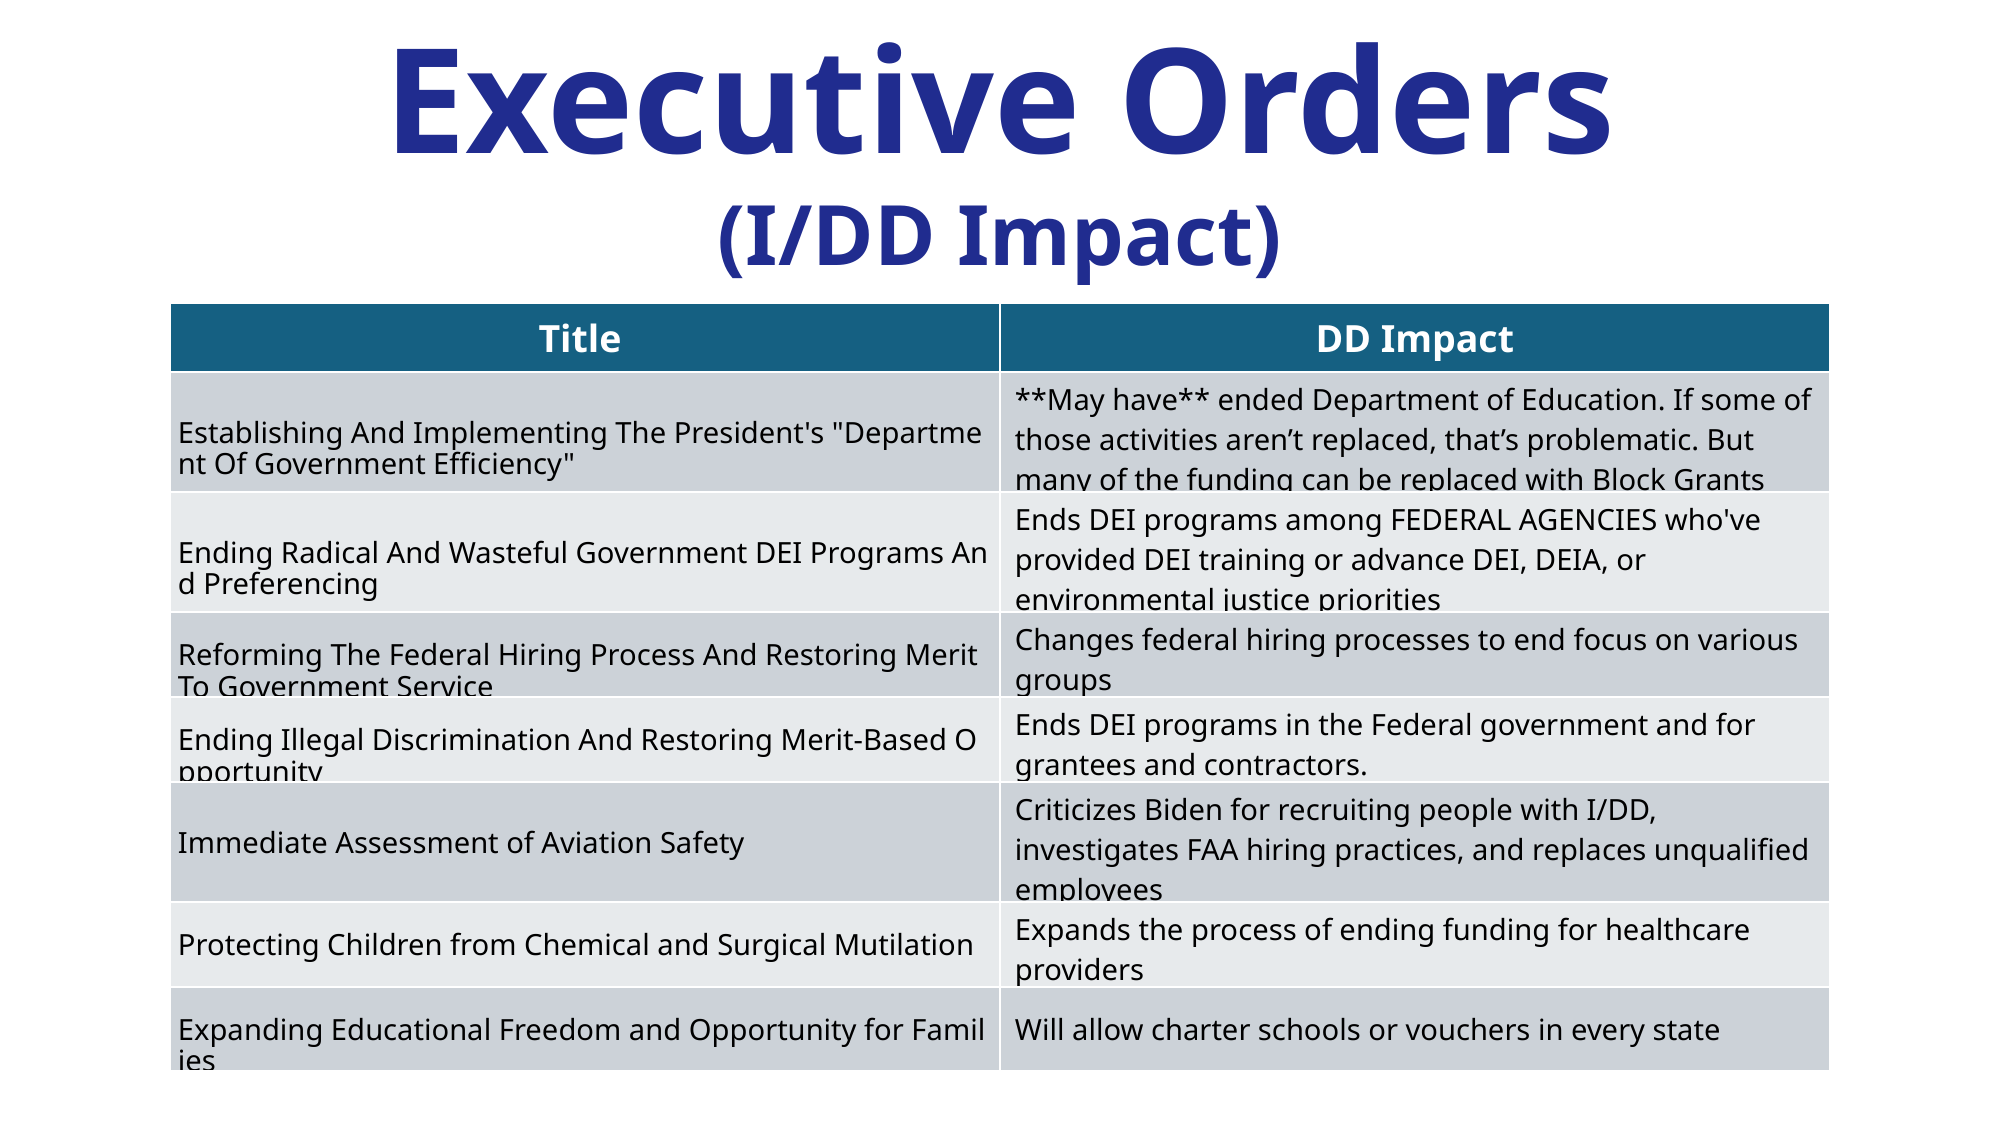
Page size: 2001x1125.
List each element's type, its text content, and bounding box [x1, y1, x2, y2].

table_cell Protecting Children from Chemical and Surgical Mutilation [171, 903, 999, 986]
table_cell Will allow charter schools or vouchers in every state [1001, 988, 1829, 1070]
table_cell Ends DEI programs in the Federal government and for grantees and contractors. [1001, 698, 1829, 781]
table_cell Expanding Educational Freedom and Opportunity for Families [171, 988, 999, 1070]
table_cell Changes federal hiring processes to end focus on various groups [1001, 613, 1829, 696]
table_header DD Impact [1001, 304, 1829, 371]
table_cell Ending Illegal Discrimination And Restoring Merit-Based Opportunity [171, 698, 999, 781]
table_cell Immediate Assessment of Aviation Safety [171, 783, 999, 901]
table_cell Ending Radical And Wasteful Government DEI Programs And Preferencing [171, 493, 999, 611]
table_cell Reforming The Federal Hiring Process And Restoring Merit To Government Service [171, 613, 999, 696]
table_cell Establishing And Implementing The President's "Department Of Government Efficiency" [171, 373, 999, 491]
table_header Title [171, 304, 999, 371]
table_cell Ends DEI programs among FEDERAL AGENCIES who've provided DEI training or advance DEI, DEIA, or environmental justice priorities [1001, 493, 1829, 611]
table_cell Expands the process of ending funding for healthcare providers [1001, 903, 1829, 986]
table_cell **May have** ended Department of Education. If some of those activities aren’t replaced, that’s problematic. But many of the funding can be replaced with Block Grants [1001, 373, 1829, 491]
table_cell Criticizes Biden for recruiting people with I/DD, investigates FAA hiring practices, and replaces unqualified employees [1001, 783, 1829, 901]
text_box Executive Orders (I/DD Impact) [200, 0, 1800, 290]
